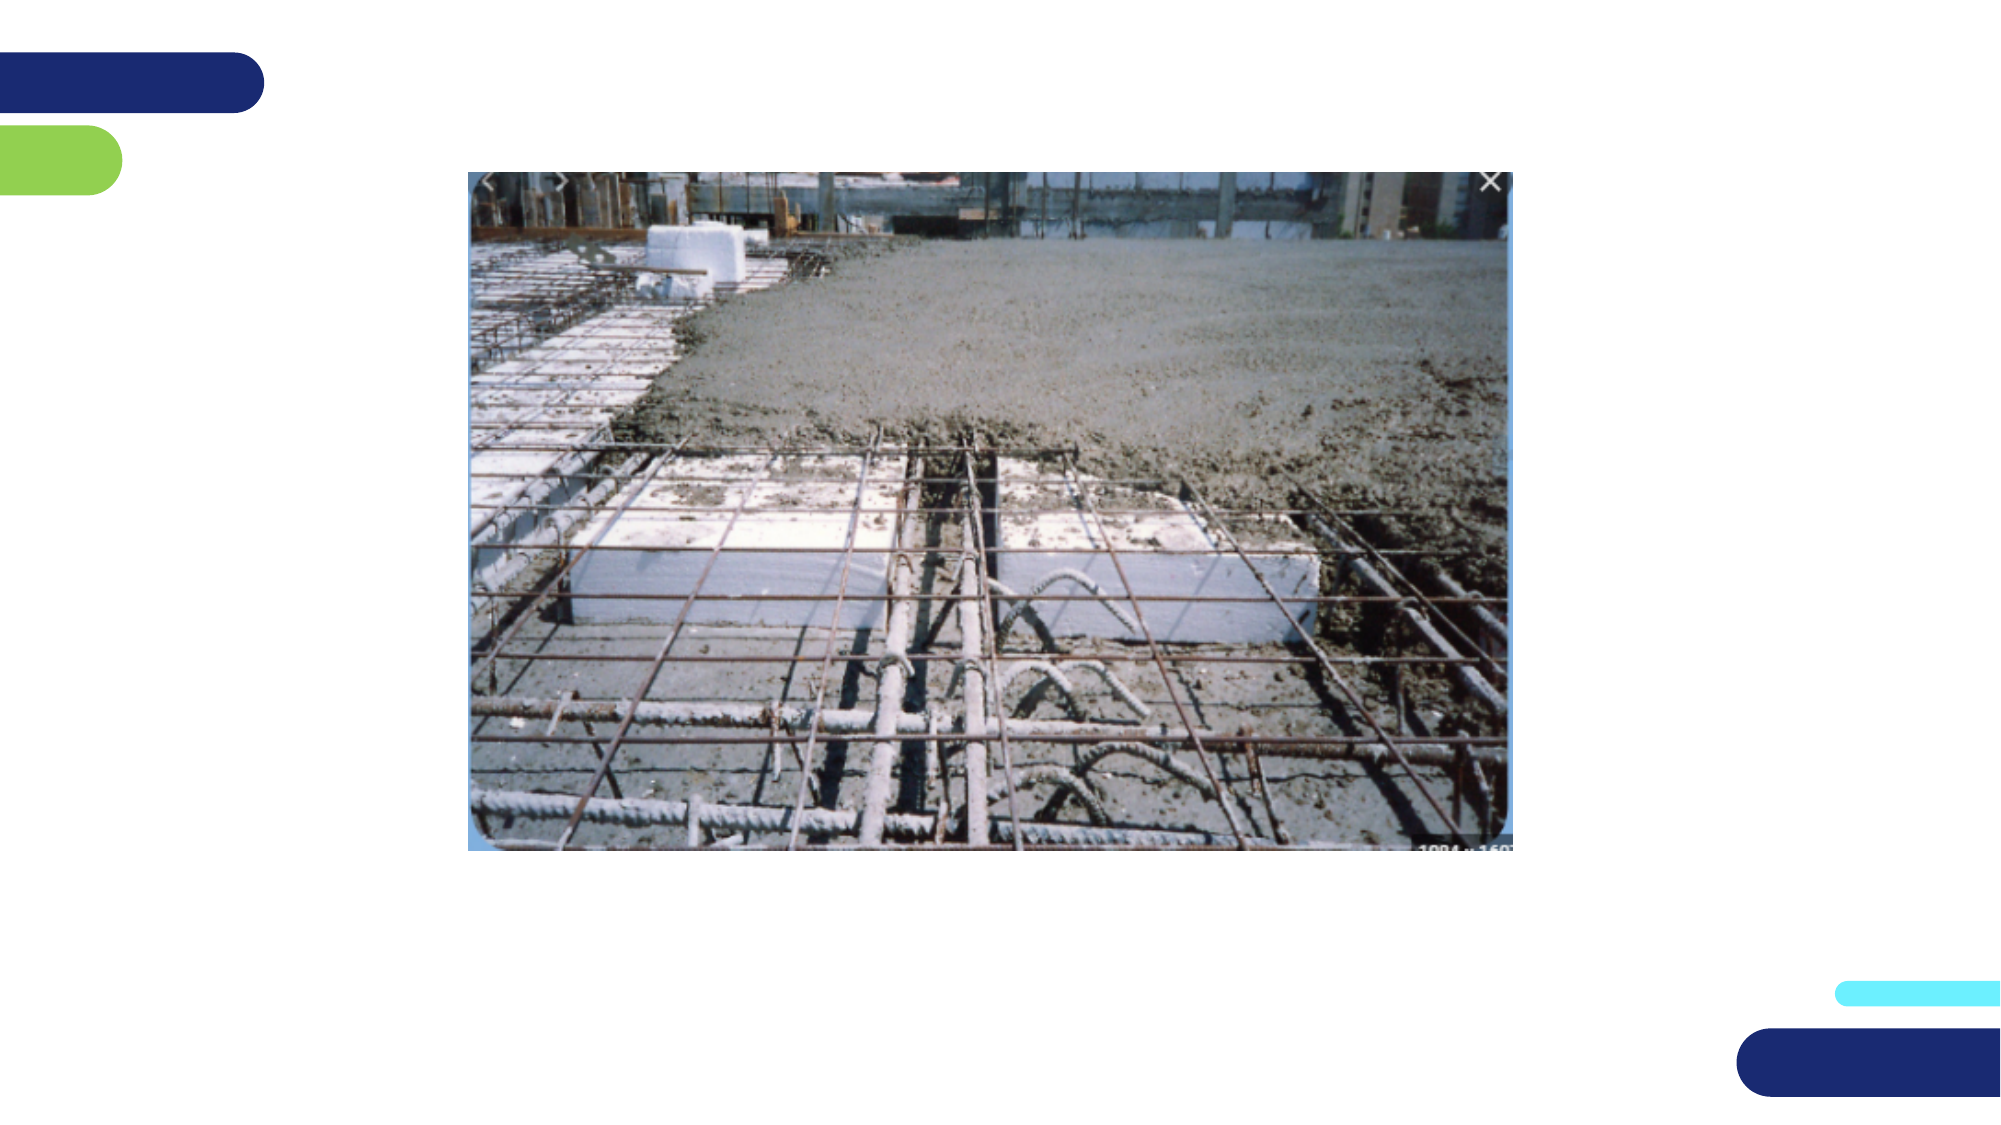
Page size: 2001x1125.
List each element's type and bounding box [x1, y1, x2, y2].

picture [468, 172, 1513, 852]
